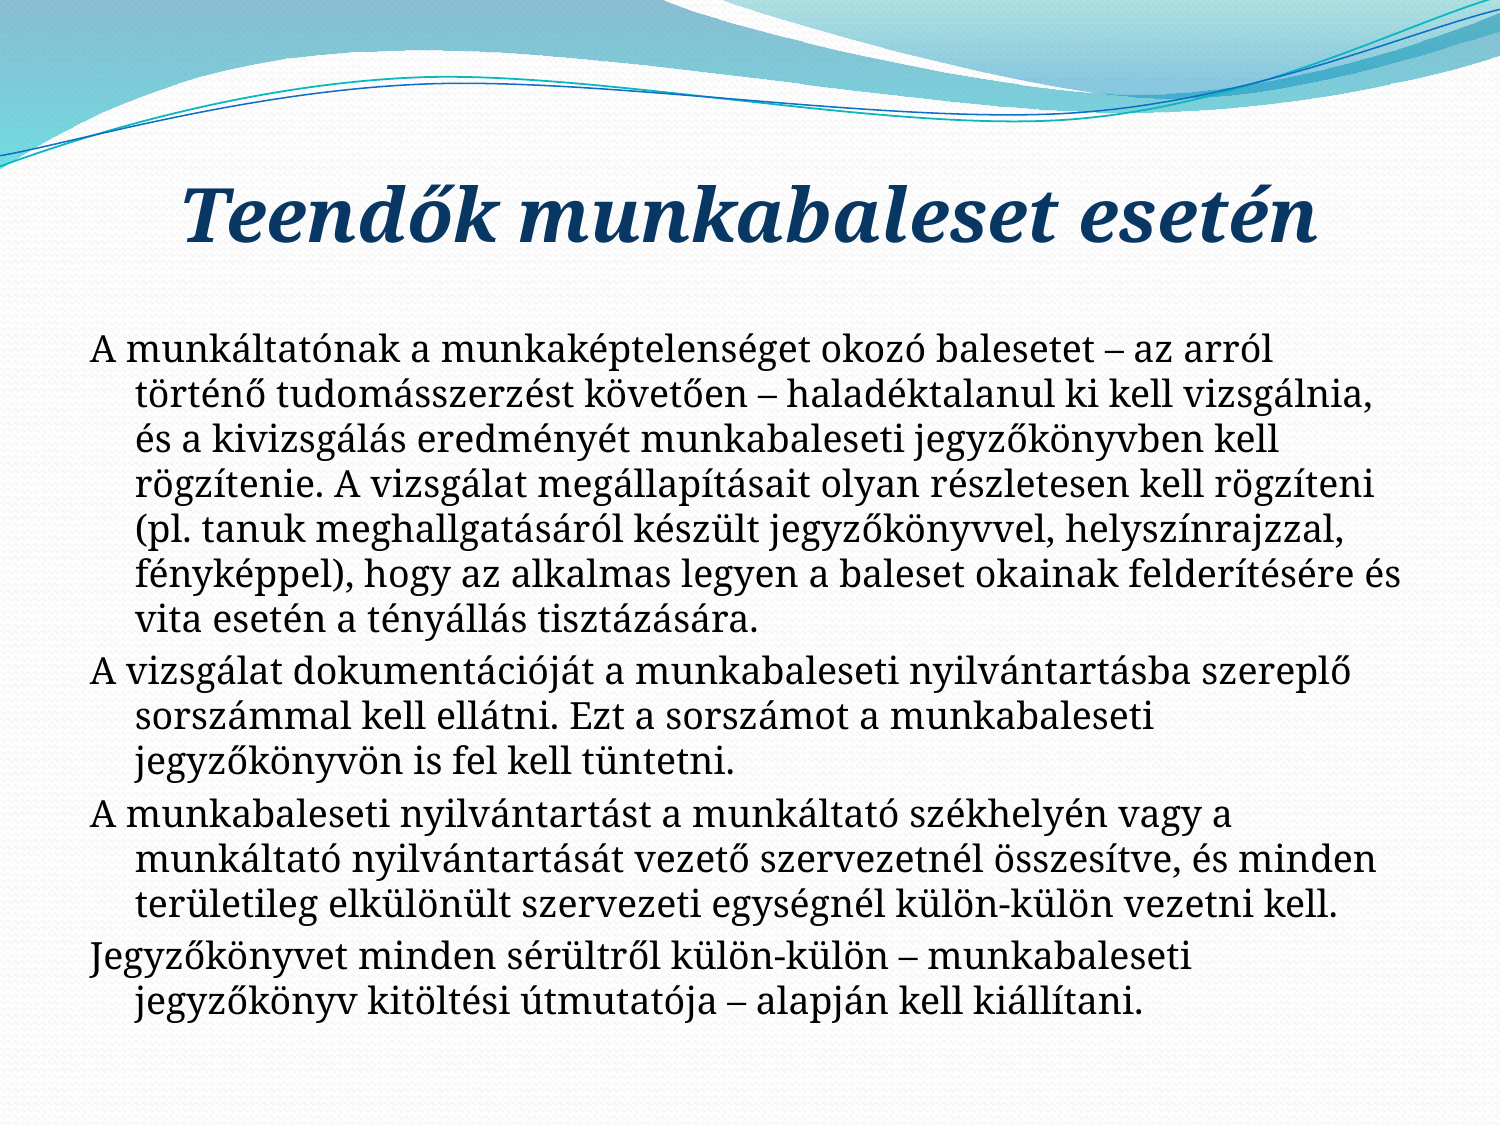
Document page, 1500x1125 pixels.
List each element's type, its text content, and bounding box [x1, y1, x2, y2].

title Teendők munkabaleset esetén [75, 115, 1425, 303]
list A munkáltatónak a munkaképtelenséget okozó balesetet – az arról történő tudomásszerzést követően – haladéktalanul ki kell vizsgálnia, és a kivizsgálás eredményét munkabaleseti jegyzőkönyvben kell rögzítenie. A vizsgálat megállapításait olyan részletesen kell rögzíteni (pl. tanuk meghallgatásáról készült jegyzőkönyvvel, helyszínrajzzal, fényképpel), hogy az alkalmas legyen a baleset okainak felderítésére és vita esetén a tényállás tisztázására. A vizsgálat dokumentációját a munkabaleseti nyilvántartásba szereplő sorszámmal kell ellátni. Ezt a sorszámot a munkabaleseti jegyzőkönyvön is fel kell tüntetni. A munkabaleseti nyilvántartást a munkáltató székhelyén vagy a munkáltató nyilvántartását vezető szervezetnél összesítve, és minden területileg elkülönült szervezeti egységnél külön-külön vezetni kell. Jegyzőkönyvet minden sérültről külön-külön – munkabaleseti jegyzőkönyv kitöltési útmutatója – alapján kell kiállítani. [75, 317, 1425, 1038]
